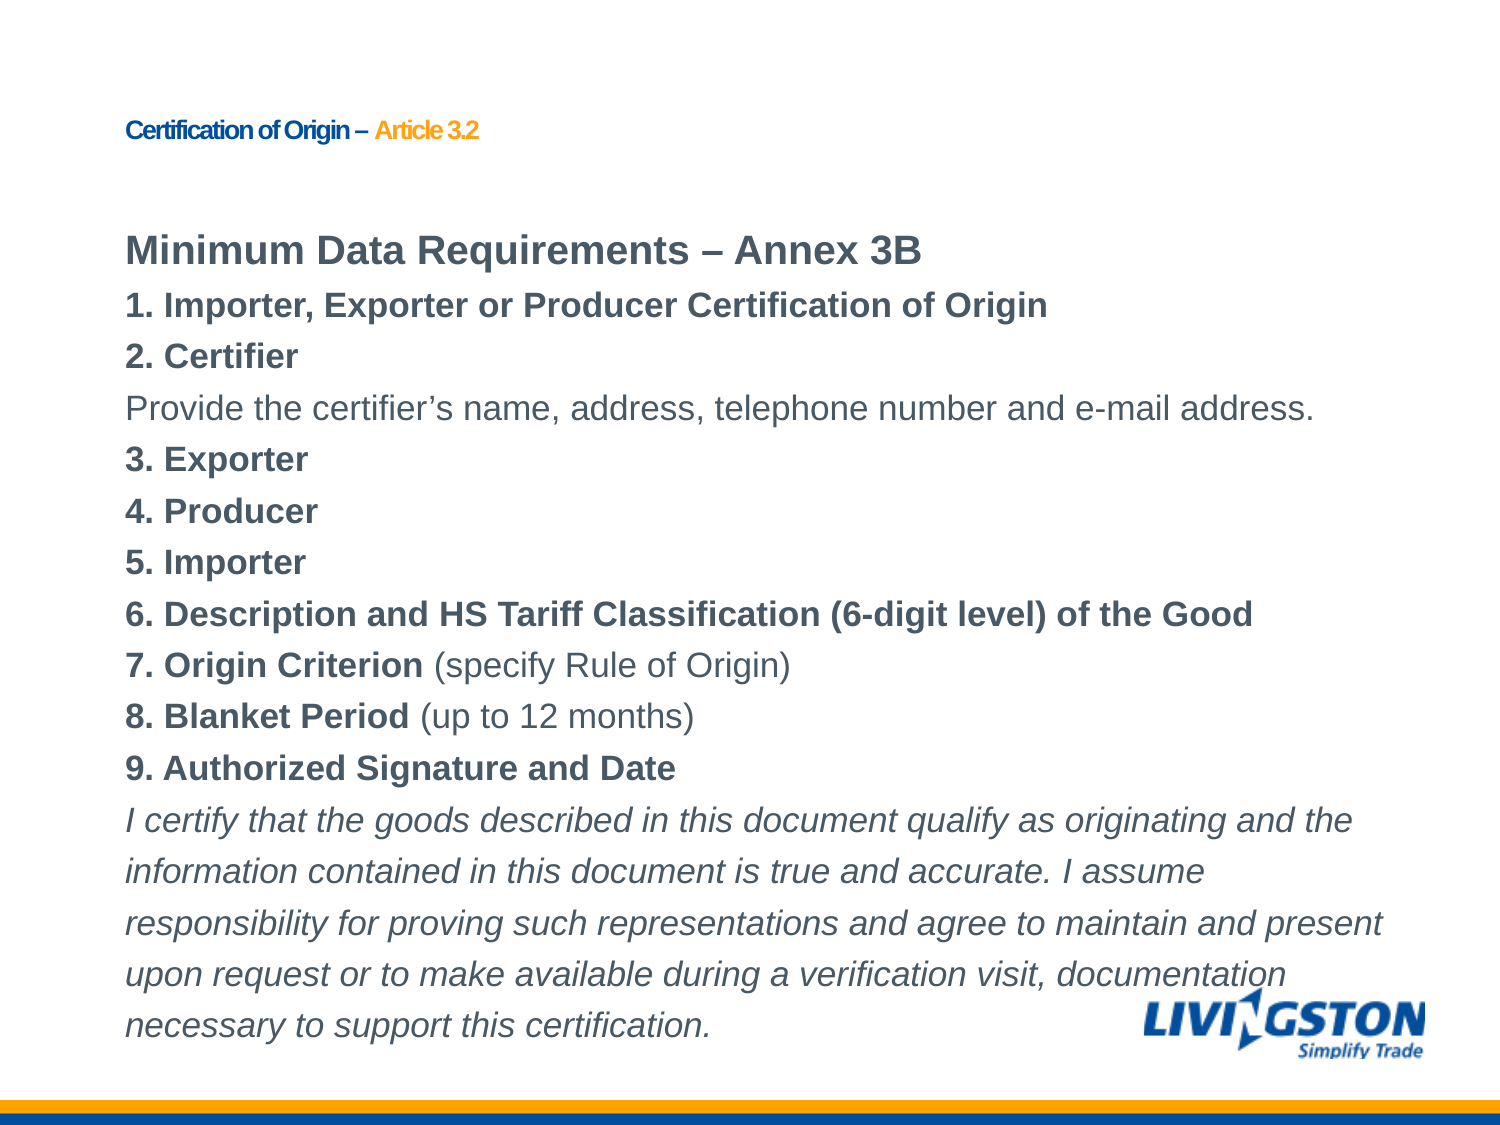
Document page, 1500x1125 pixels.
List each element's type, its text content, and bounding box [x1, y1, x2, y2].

title Certification of Origin – Article 3.2 [125, 112, 1375, 188]
list Minimum Data Requirements – Annex 3B 1. Importer, Exporter or Producer Certification of Origin 2. Certifier Provide the certifier’s name, address, telephone number and e-mail address. 3. Exporter 4. Producer 5. Importer 6. Description and HS Tariff Classification (6-digit level) of the Good 7. Origin Criterion (specify Rule of Origin) 8. Blanket Period (up to 12 months) 9. Authorized Signature and Date I certify that the goods described in this document qualify as originating and the information contained in this document is true and accurate. I assume responsibility for proving such representations and agree to maintain and present upon request or to make available during a verification visit, documentation necessary to support this certification. [125, 212, 1413, 1050]
